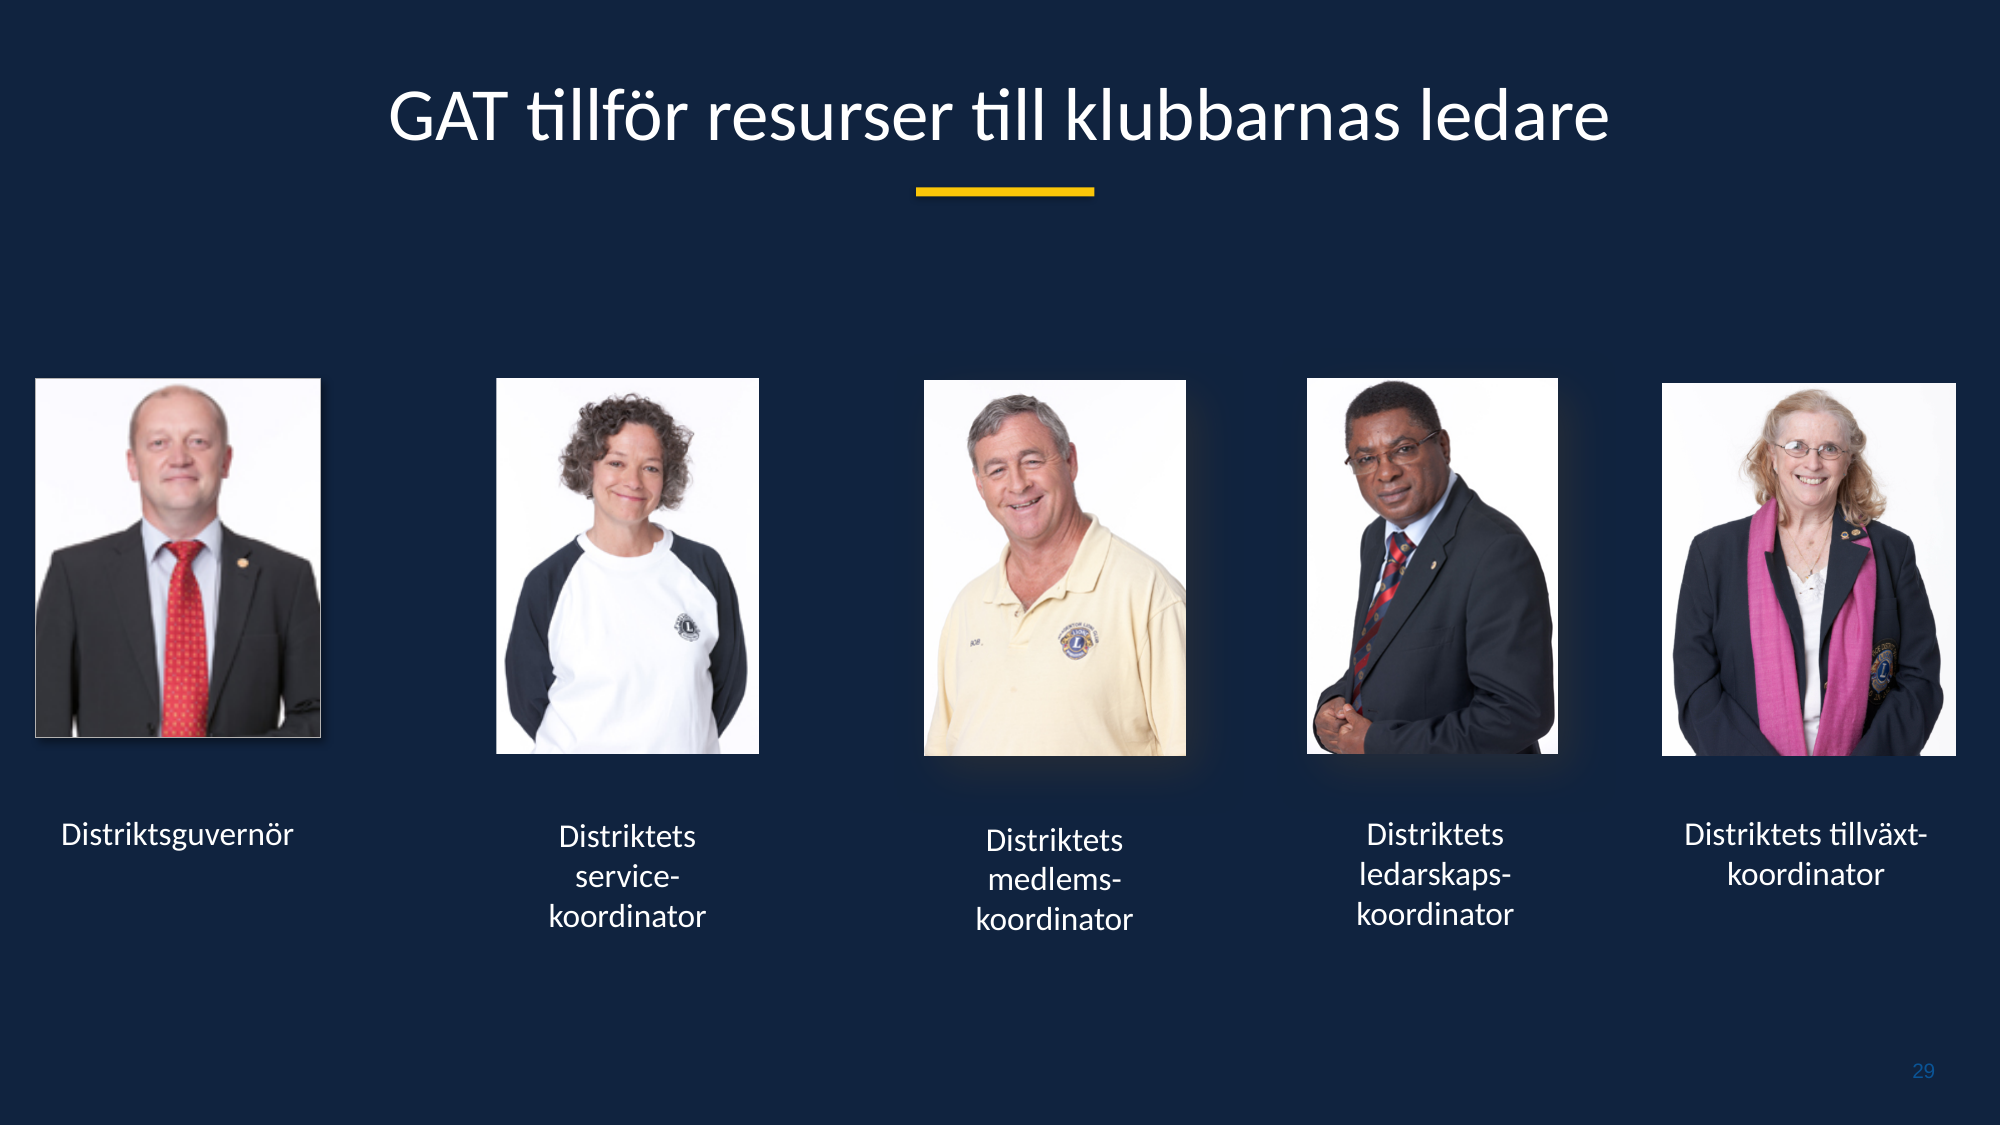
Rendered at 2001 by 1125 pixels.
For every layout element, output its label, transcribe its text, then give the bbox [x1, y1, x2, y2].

text_box Distriktets tillväxt-koordinator [1668, 804, 1944, 900]
text_box GAT tillför resurser till klubbarnas ledare [0, 51, 2000, 165]
text_box [915, 187, 1095, 197]
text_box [27, 378, 329, 861]
picture [1662, 383, 1956, 757]
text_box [1279, 378, 1593, 942]
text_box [906, 380, 1203, 947]
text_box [496, 378, 760, 944]
